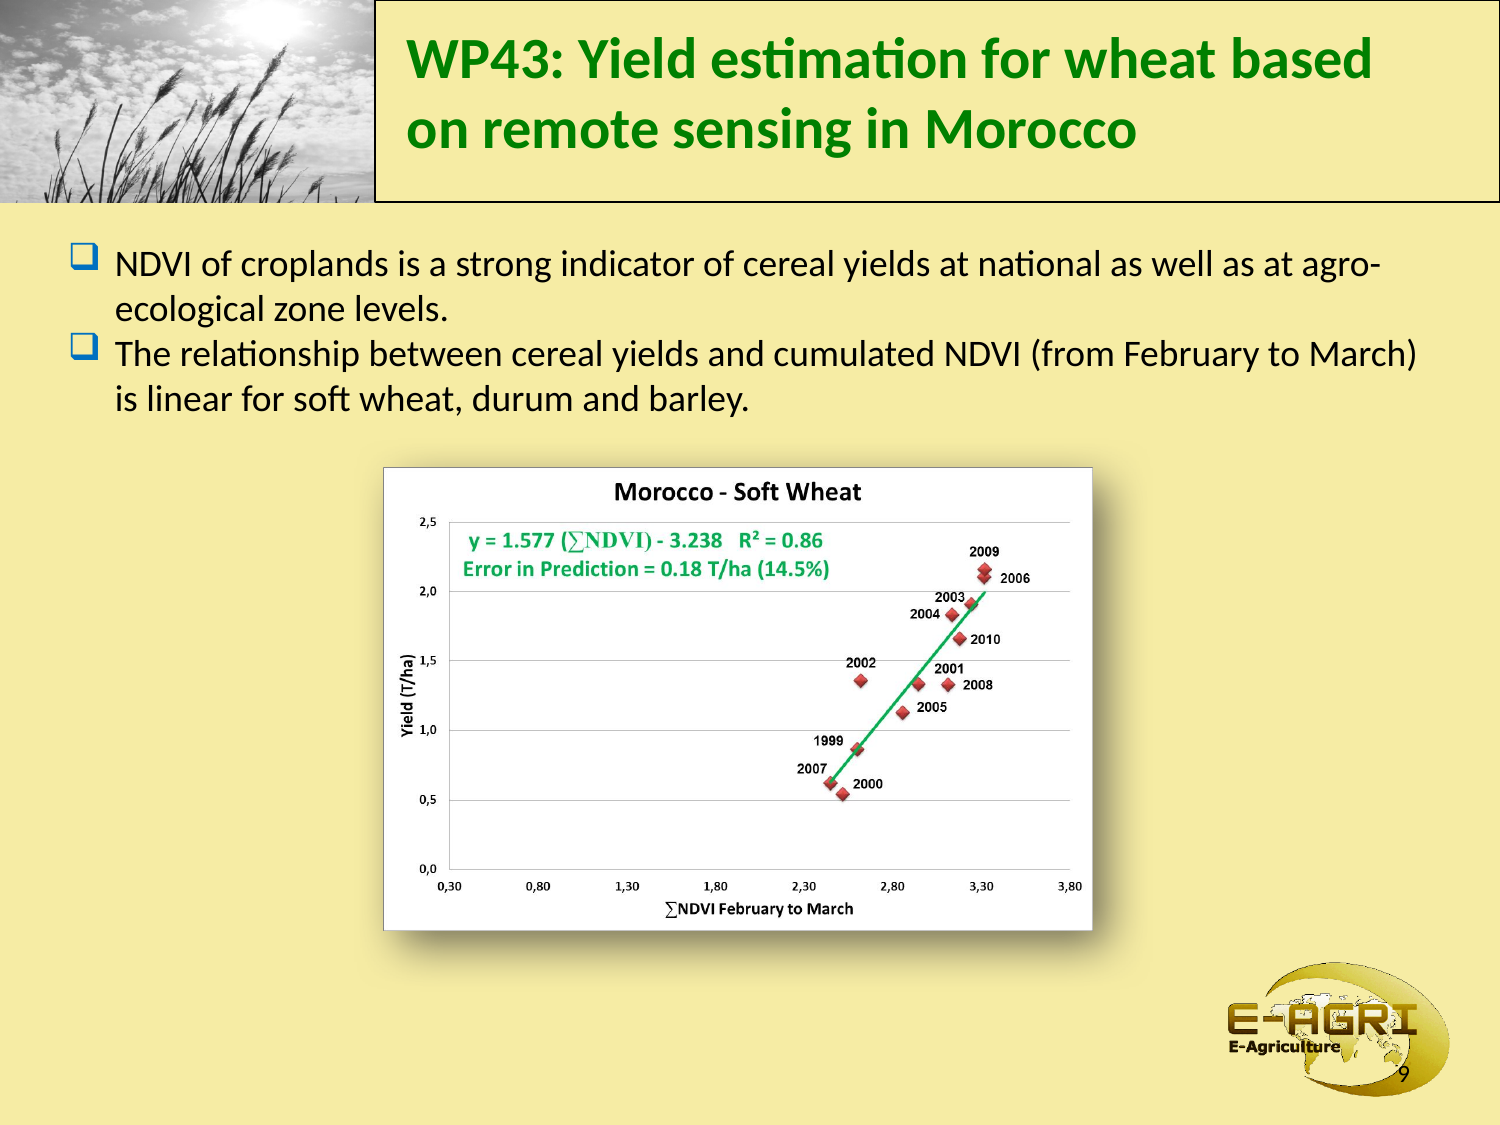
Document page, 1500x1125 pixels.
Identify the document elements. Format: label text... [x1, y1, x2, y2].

text_box WP43: Yield estimation for wheat based on remote sensing in Morocco [392, 12, 1426, 168]
picture [1222, 952, 1461, 1108]
picture [0, 0, 374, 203]
slide_number 9 [1074, 1042, 1425, 1103]
text_box NDVI of croplands is a strong indicator of cereal yields at national as well as at agro-ecological zone levels. The relationship between cereal yields and cumulated NDVI (from February to March) is linear for soft wheat, durum and barley. [53, 231, 1455, 427]
picture [383, 467, 1093, 932]
